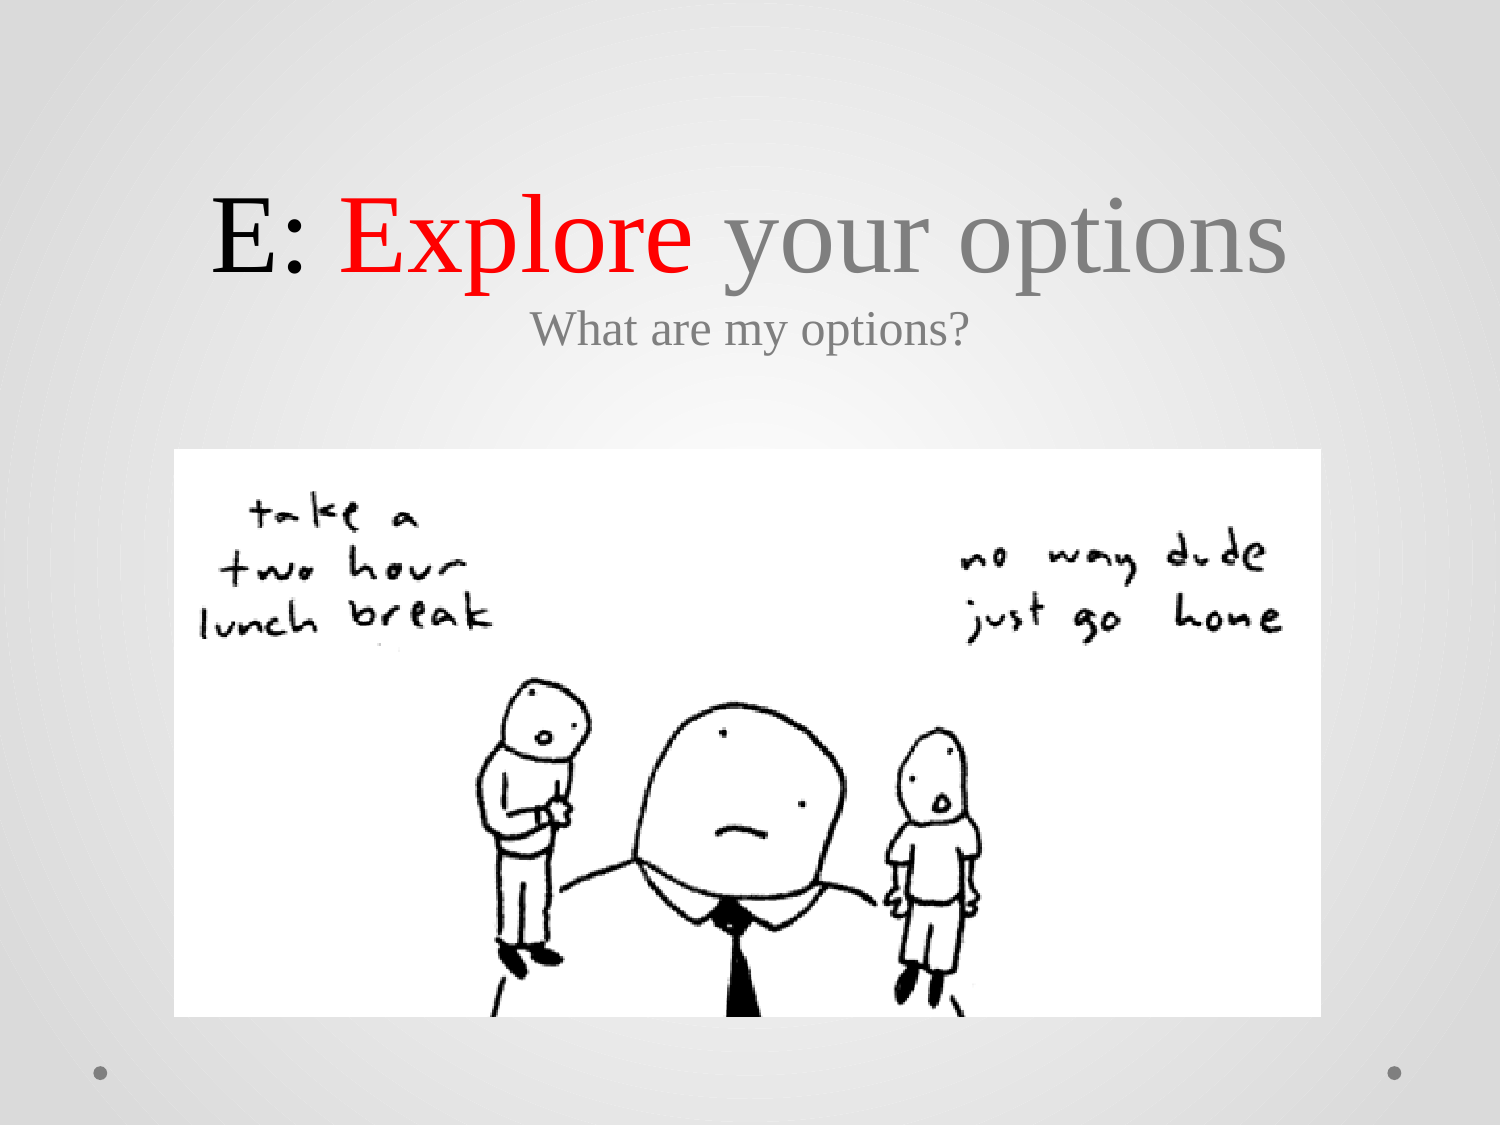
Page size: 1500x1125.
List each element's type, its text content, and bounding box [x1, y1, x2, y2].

title E: Explore your options What are my options? [112, 174, 1388, 363]
picture [174, 449, 1322, 1017]
